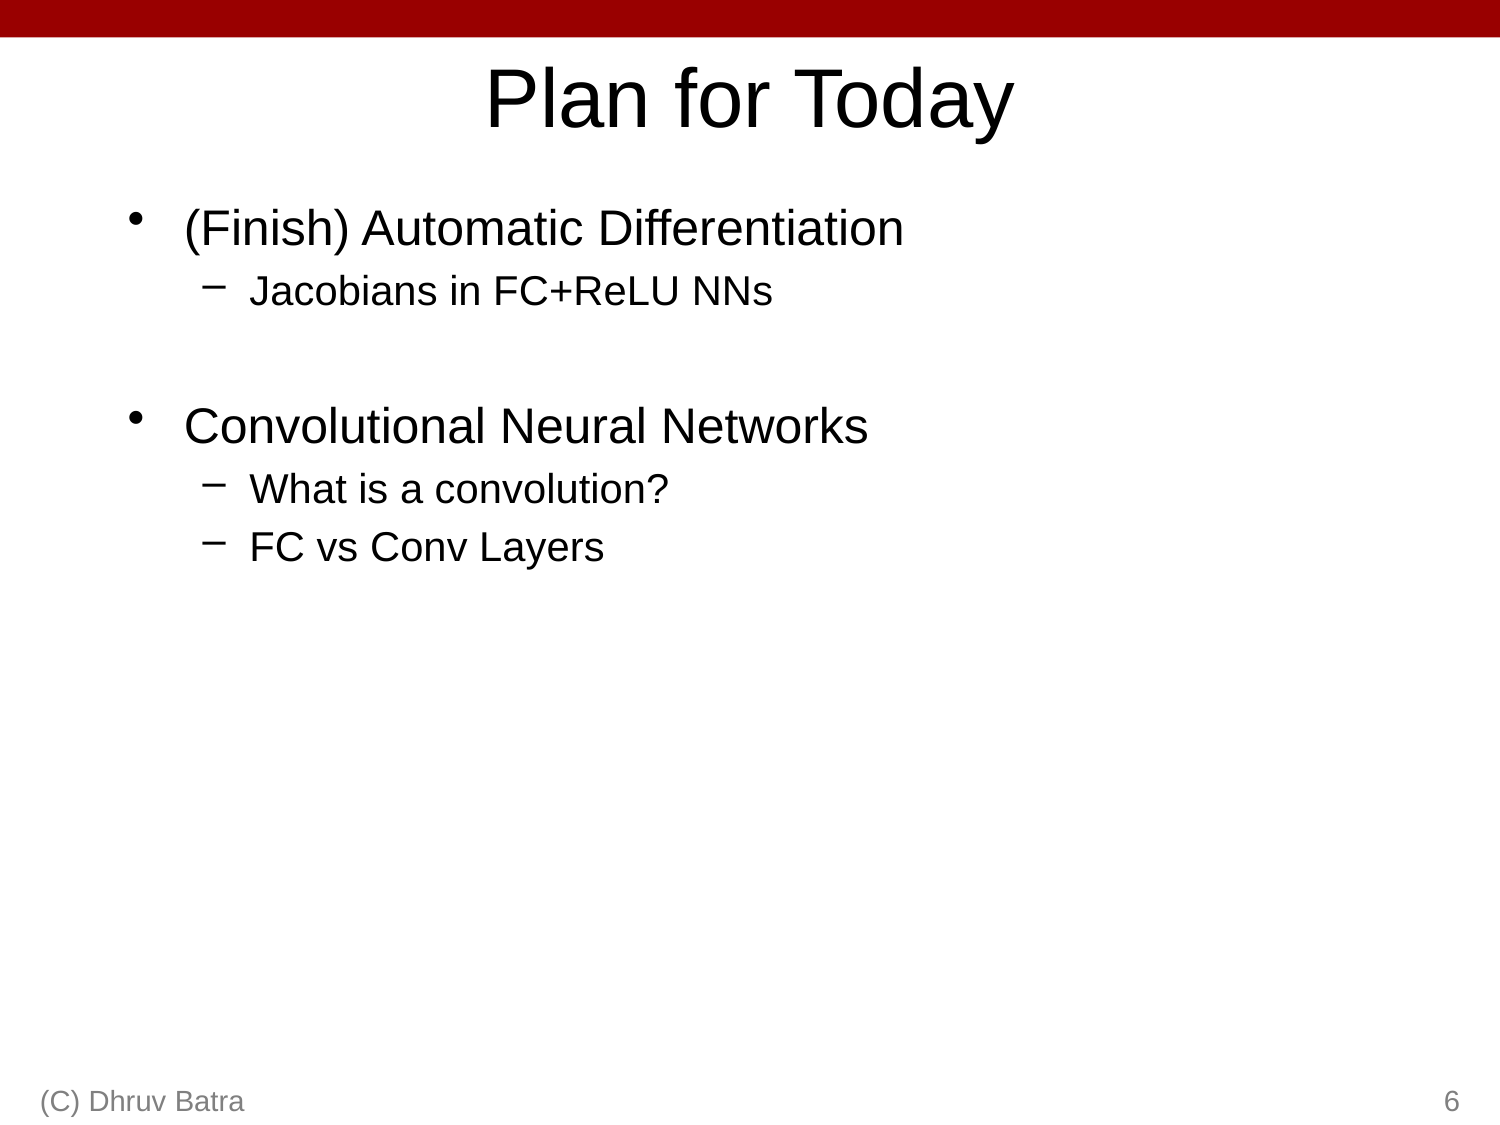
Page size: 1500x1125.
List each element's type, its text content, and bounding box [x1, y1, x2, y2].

slide_number 6 [1162, 1049, 1476, 1125]
title Plan for Today [112, 37, 1388, 151]
footer (C) Dhruv Batra [24, 1049, 501, 1125]
list (Finish) Automatic Differentiation Jacobians in FC+ReLU NNs Convolutional Neural Networks What is a convolution? FC vs Conv Layers [112, 187, 1388, 1051]
